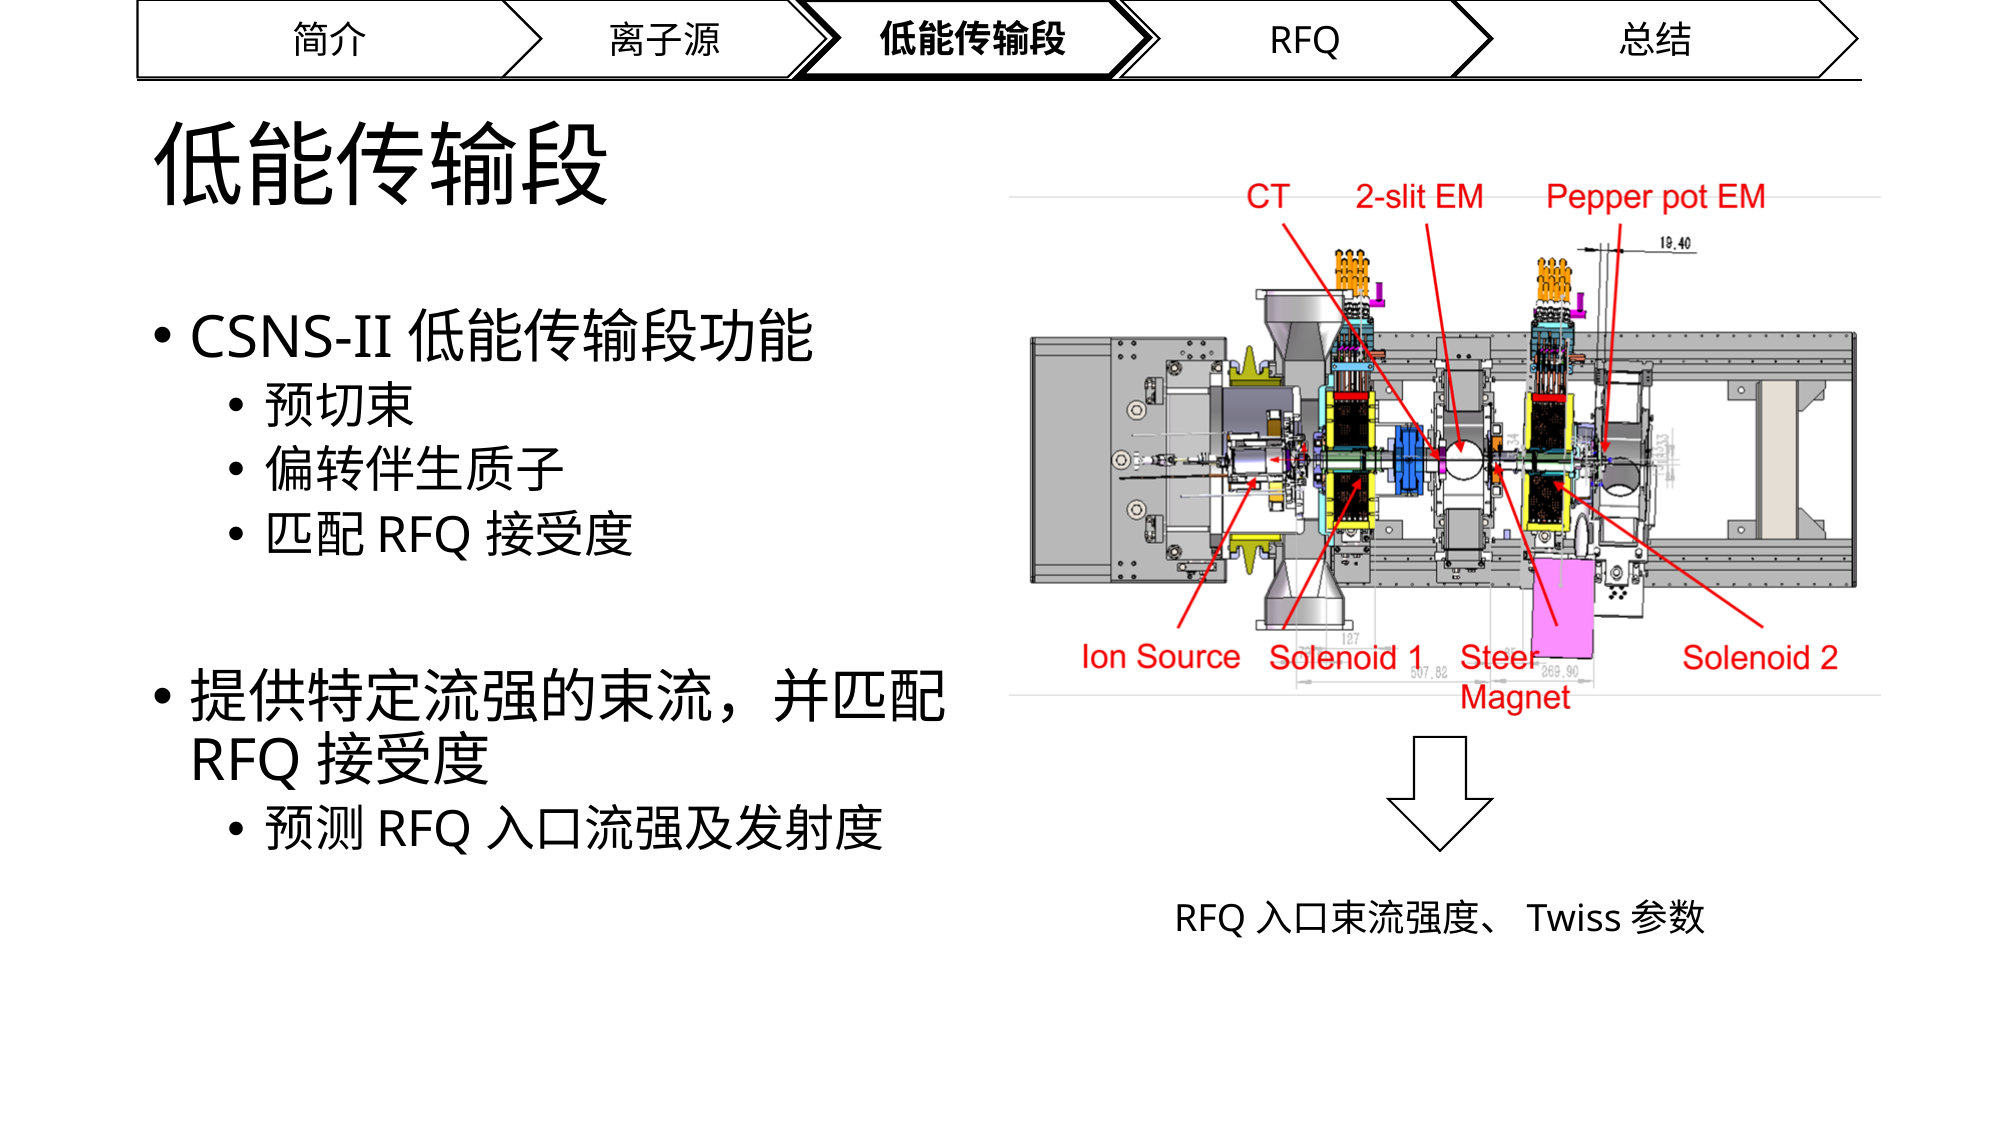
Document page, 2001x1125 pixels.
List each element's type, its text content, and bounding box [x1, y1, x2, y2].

title 低能传输段 [137, 59, 1863, 278]
text_box RFQ [1118, 0, 1490, 79]
text_box 低能传输段 [796, 0, 1151, 78]
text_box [999, 177, 1881, 947]
text_box 离子源 [499, 0, 828, 79]
list CSNS-II低能传输段功能 预切束 偏转伴生质子 匹配RFQ接受度 提供特定流强的束流，并匹配RFQ接受度 预测RFQ入口流强及发射度 [137, 299, 1018, 1014]
text_box 总结 [1451, 0, 1859, 79]
text_box 简介 [136, 0, 539, 79]
